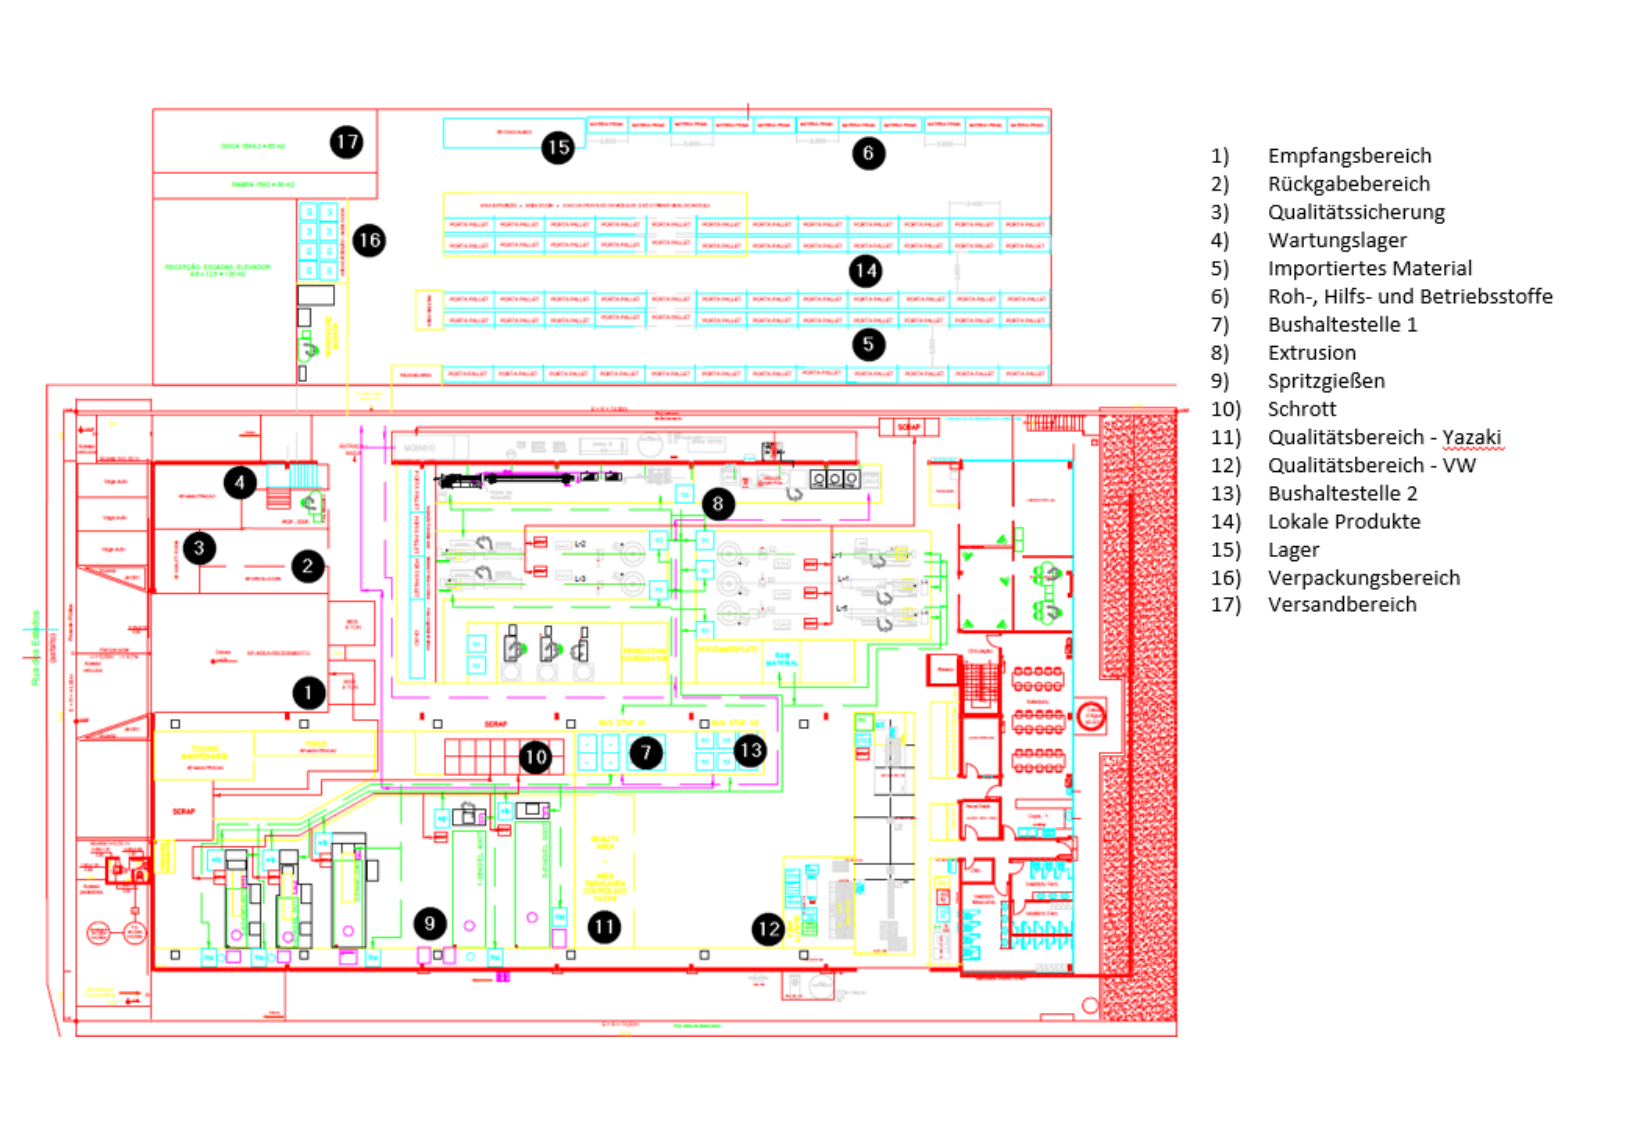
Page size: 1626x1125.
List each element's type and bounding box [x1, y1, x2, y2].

picture [20, 87, 1605, 1037]
